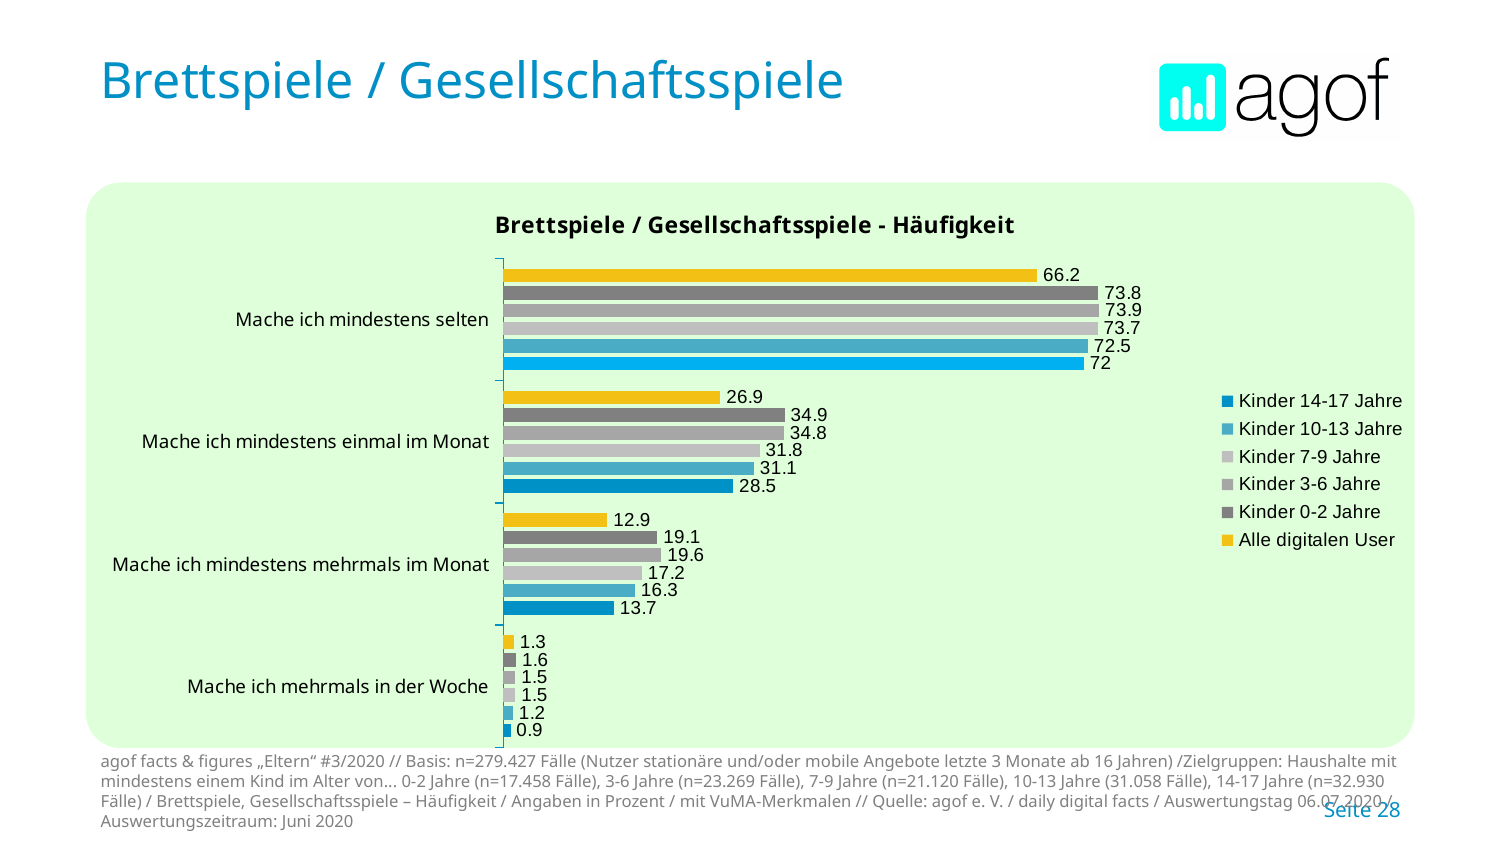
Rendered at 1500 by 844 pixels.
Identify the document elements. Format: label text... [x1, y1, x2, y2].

title Brettspiele / Gesellschaftsspiele [85, 42, 1199, 127]
chart [84, 182, 1427, 760]
list agof facts & figures „Eltern“ #3/2020 // Basis: n=279.427 Fälle (Nutzer stationäre und/oder mobile Angebote letzte 3 Monate ab 16 Jahren) /Zielgruppen: Haushalte mit mindestens einem Kind im Alter von... 0-2 Jahre (n=17.458 Fälle), 3-6 Jahre (n=23.269 Fälle), 7-9 Jahre (n=21.120 Fälle), 10-13 Jahre (31.058 Fälle), 14-17 Jahre (n=32.930 Fälle) / Brettspiele, Gesellschaftsspiele – Häufigkeit / Angaben in Prozent / mit VuMA-Merkmalen // Quelle: agof e. V. / daily digital facts / Auswertungstag 06.07.2020 / Auswertungszeitraum: Juni 2020 [85, 780, 1415, 839]
picture [1148, 52, 1400, 142]
